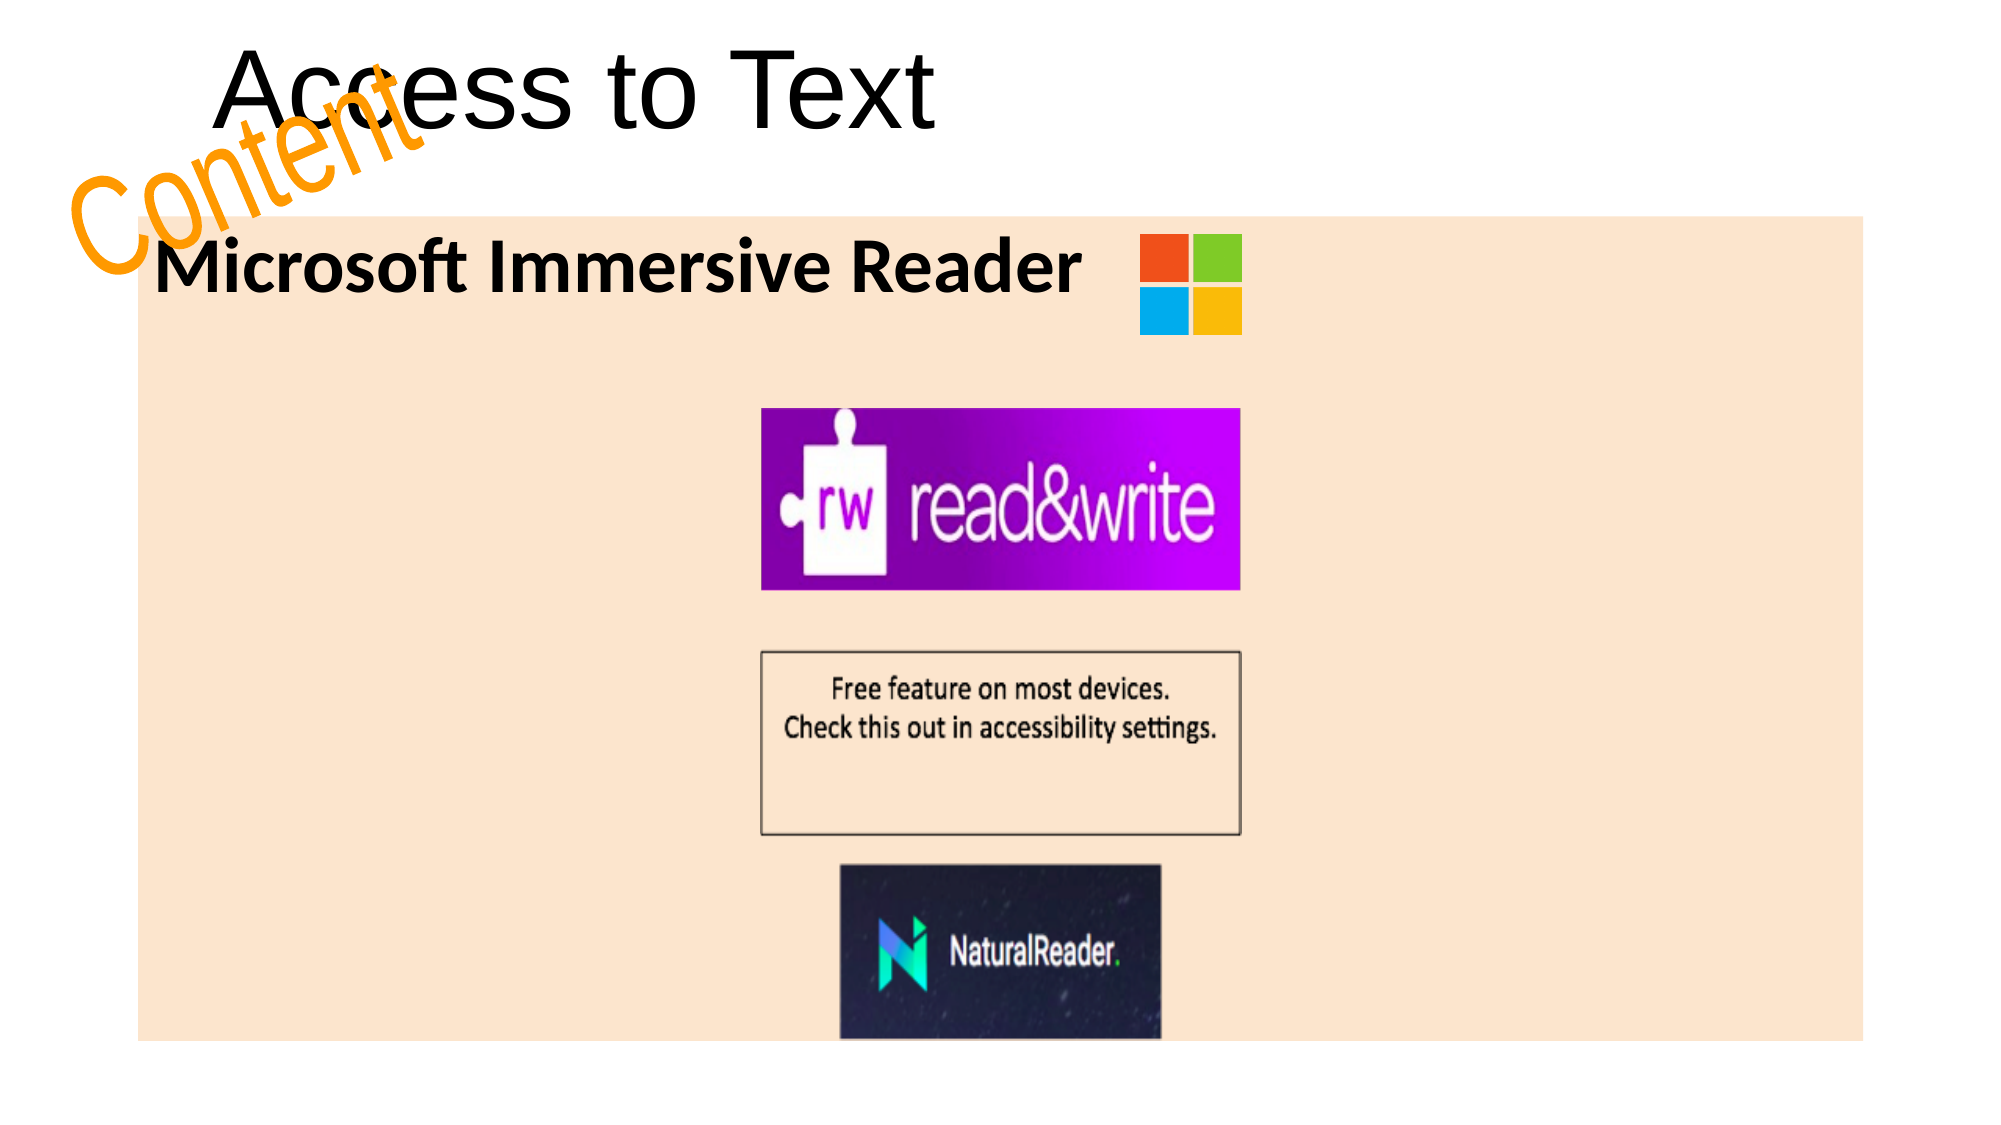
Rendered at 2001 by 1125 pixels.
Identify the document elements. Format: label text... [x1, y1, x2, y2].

title Access to Text [197, 23, 1923, 161]
picture [1140, 234, 1242, 336]
list Microsoft Immersive Reader [138, 216, 1864, 1041]
picture [759, 408, 1242, 1042]
